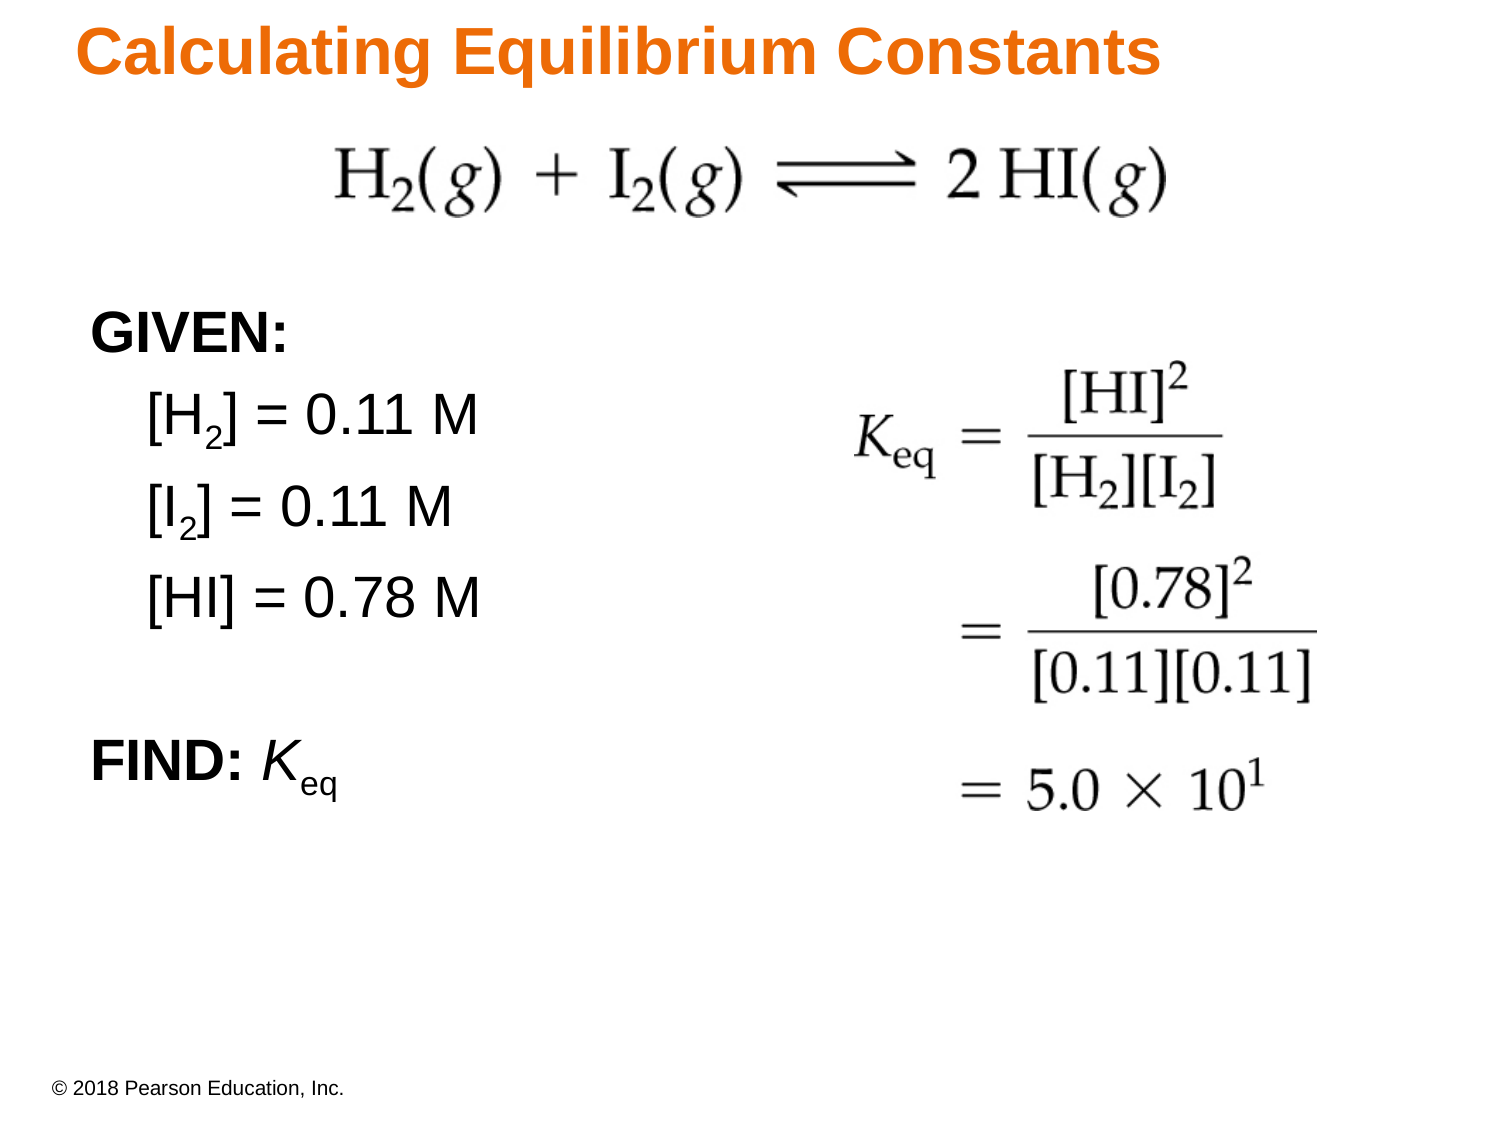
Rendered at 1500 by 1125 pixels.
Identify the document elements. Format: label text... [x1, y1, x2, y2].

picture [854, 359, 1317, 811]
list GIVEN: [H2] = 0.11 M [I2] = 0.11 M [HI] = 0.78 M FIND: Keq [75, 287, 675, 798]
picture [333, 145, 1166, 218]
title Calculating Equilibrium Constants [0, 0, 1500, 203]
